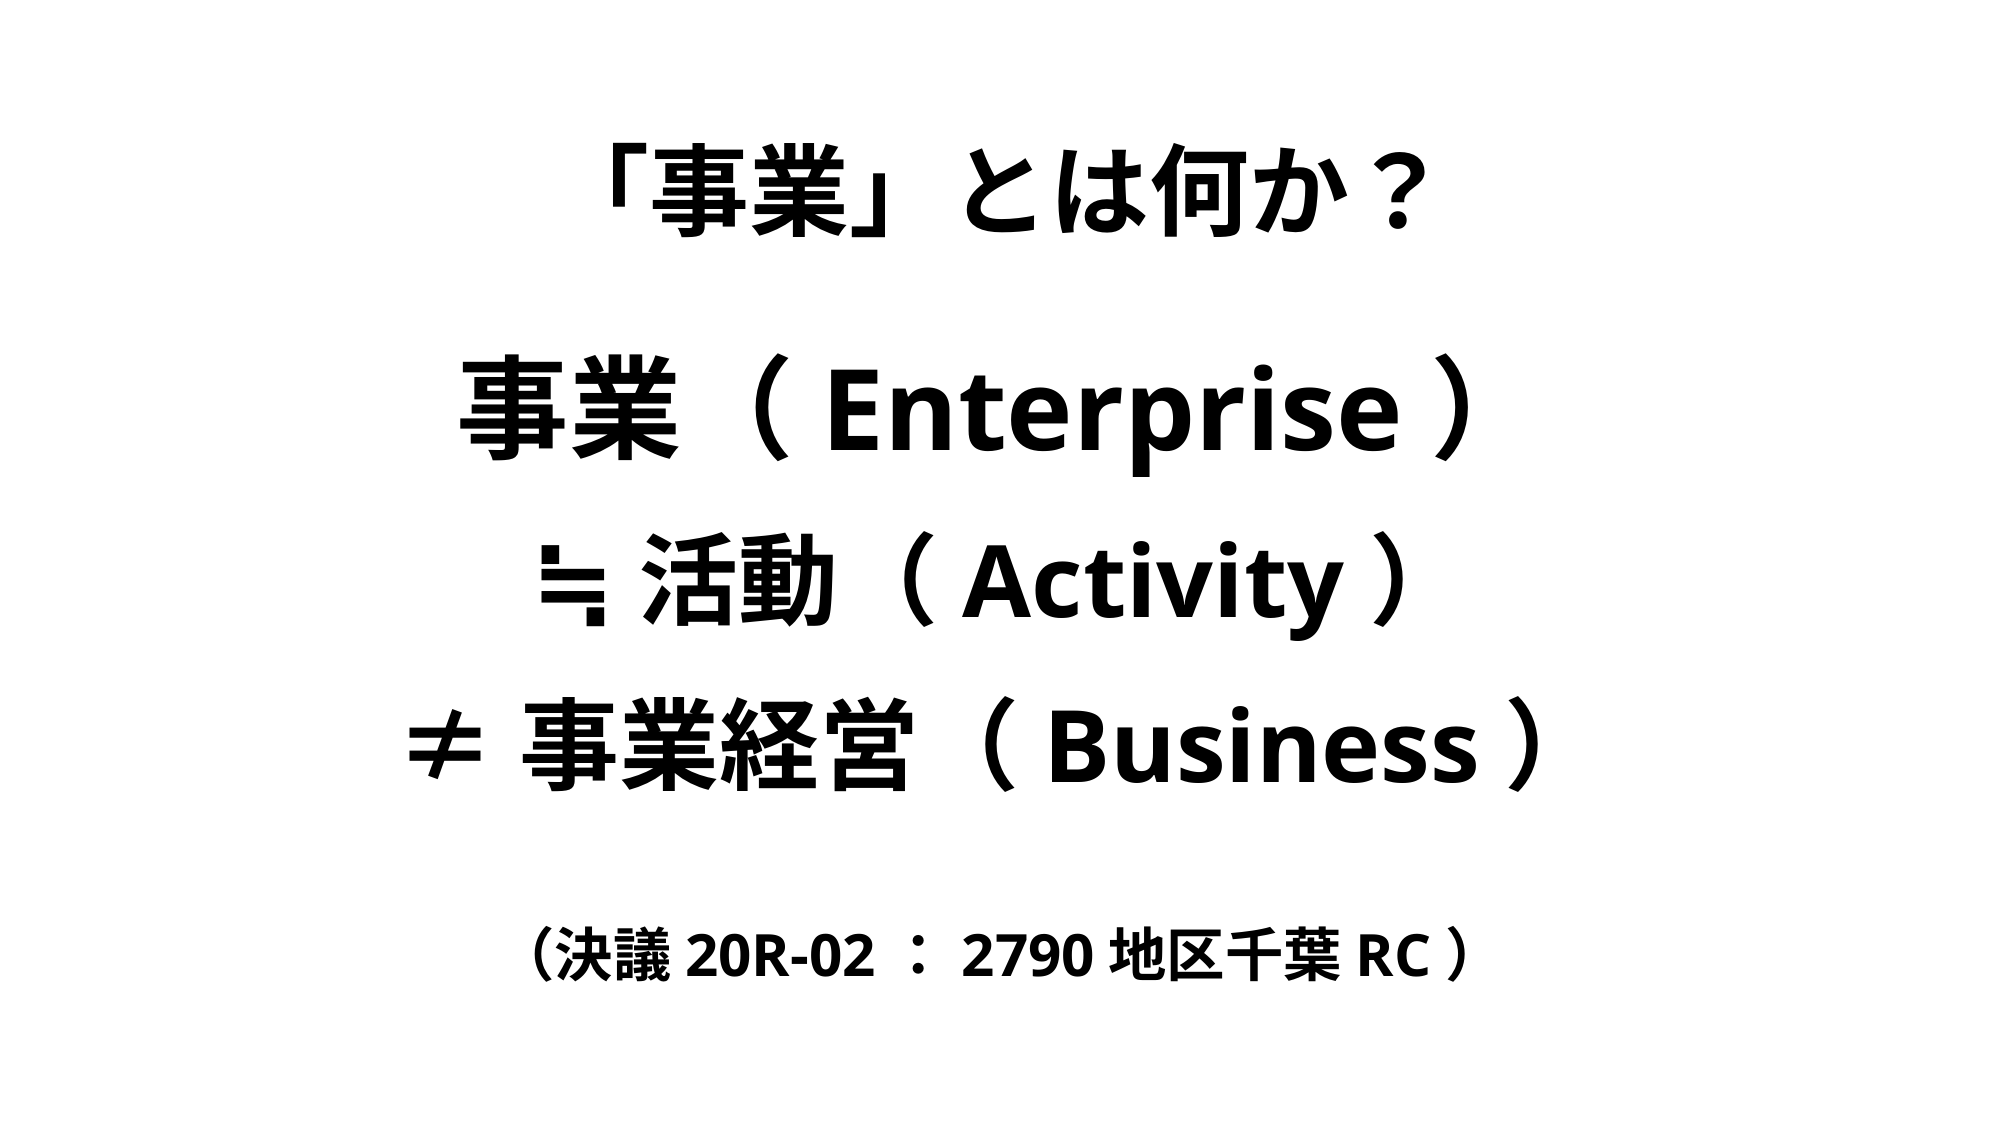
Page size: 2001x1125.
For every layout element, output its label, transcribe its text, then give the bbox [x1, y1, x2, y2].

text_box 「事業」とは何か？ 事業（Enterprise） ≒活動（Activity） ≠事業経営（Business） （決議20R-02：2790地区千葉RC） [129, 120, 1871, 996]
